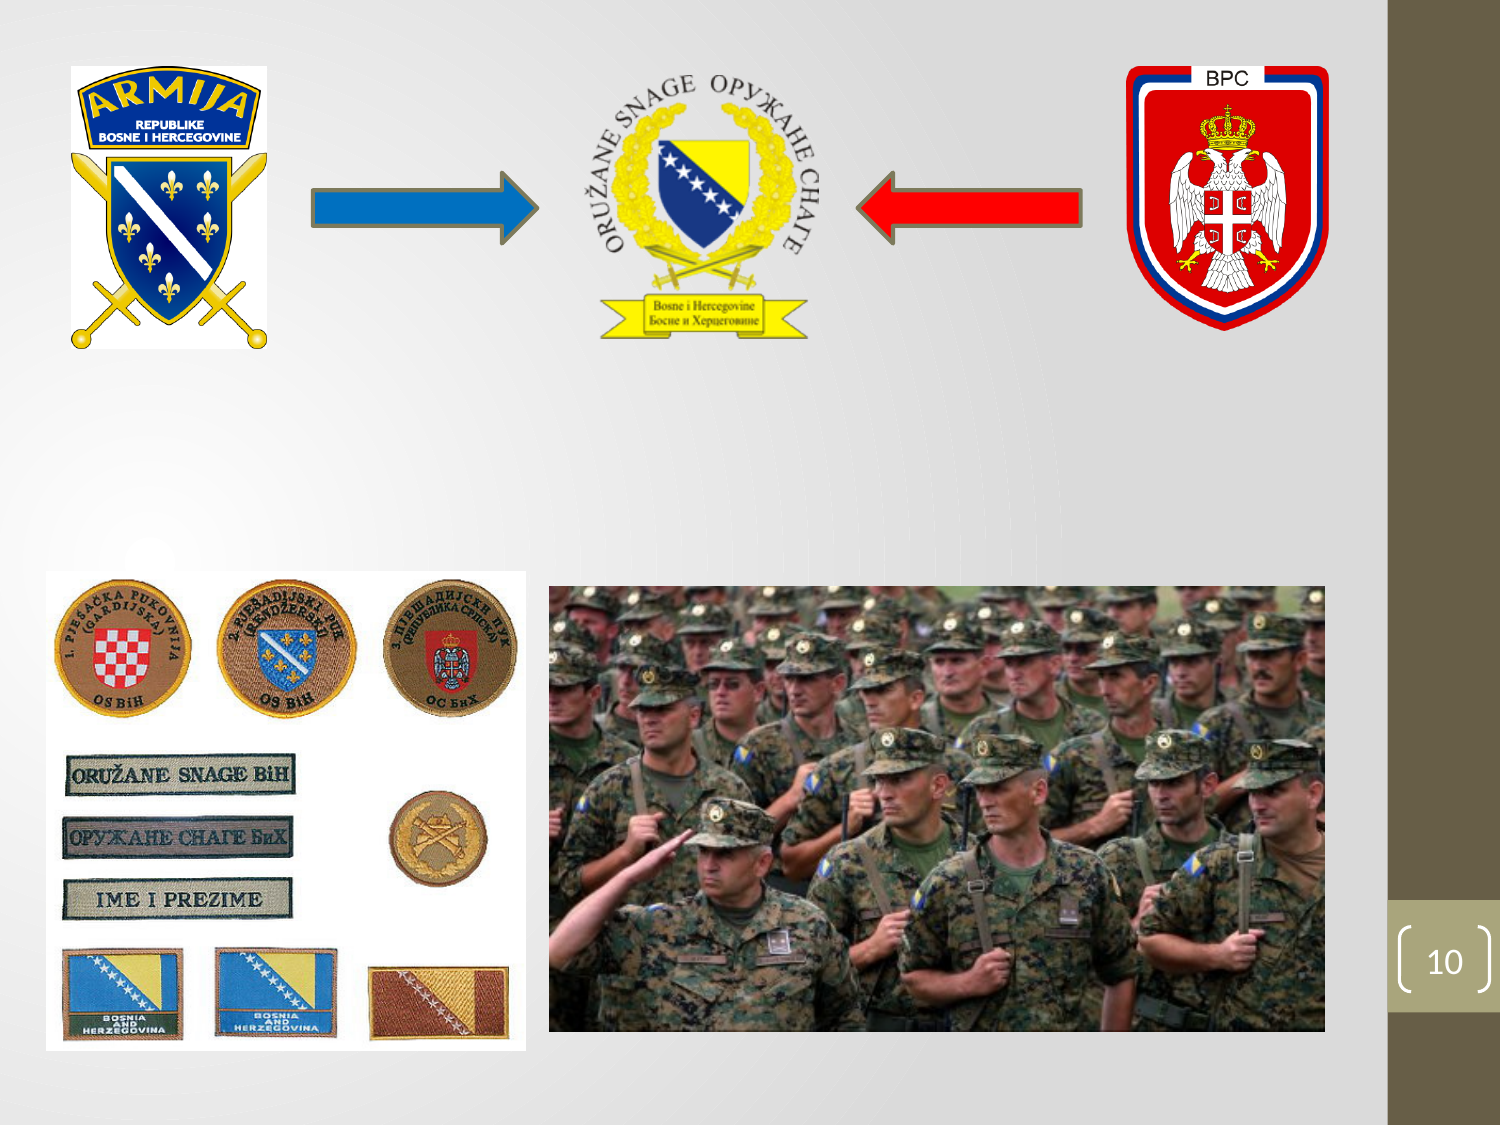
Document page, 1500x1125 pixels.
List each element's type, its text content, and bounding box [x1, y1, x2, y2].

slide_number 10 [1397, 925, 1492, 994]
picture [548, 585, 1326, 1033]
picture [71, 65, 268, 349]
picture [1126, 65, 1330, 332]
text_box [310, 170, 540, 246]
picture [46, 571, 527, 1052]
text_box [855, 170, 1083, 246]
picture [584, 75, 820, 339]
